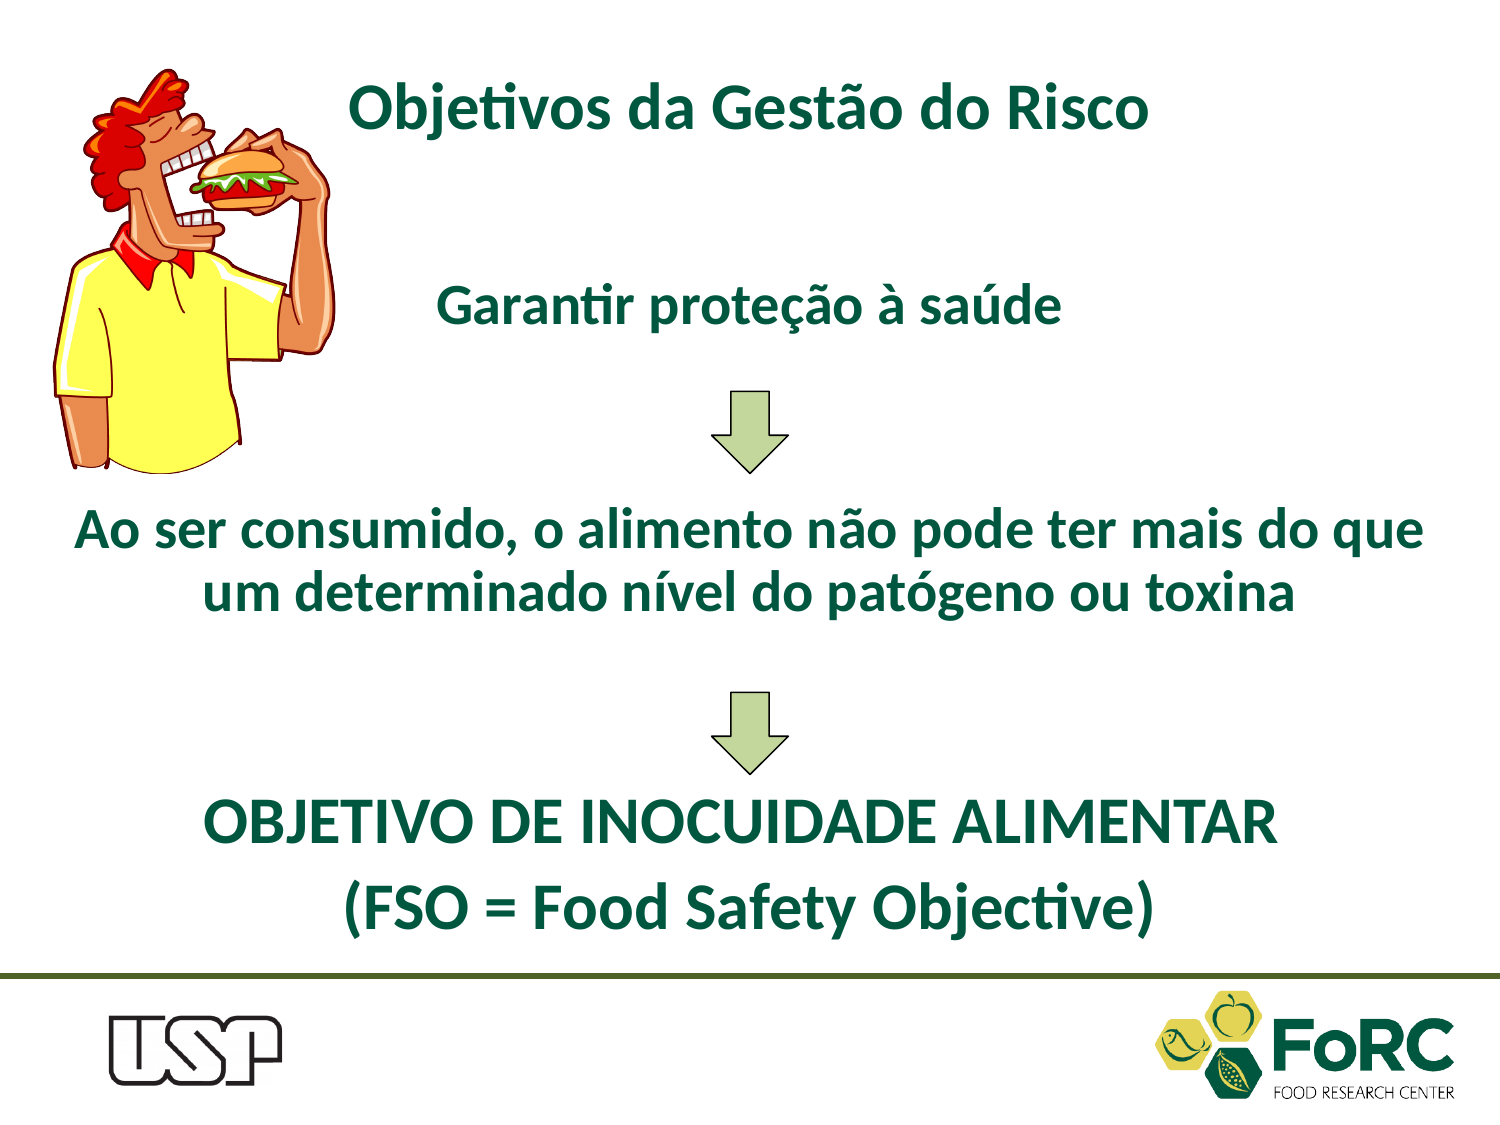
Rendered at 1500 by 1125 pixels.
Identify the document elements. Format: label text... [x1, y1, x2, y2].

picture [99, 1011, 288, 1091]
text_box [51, 266, 1448, 893]
picture [51, 68, 337, 474]
text_box Objetivos da Gestão do Risco [0, 55, 1500, 151]
picture [1127, 964, 1483, 975]
picture [1127, 977, 1483, 1125]
